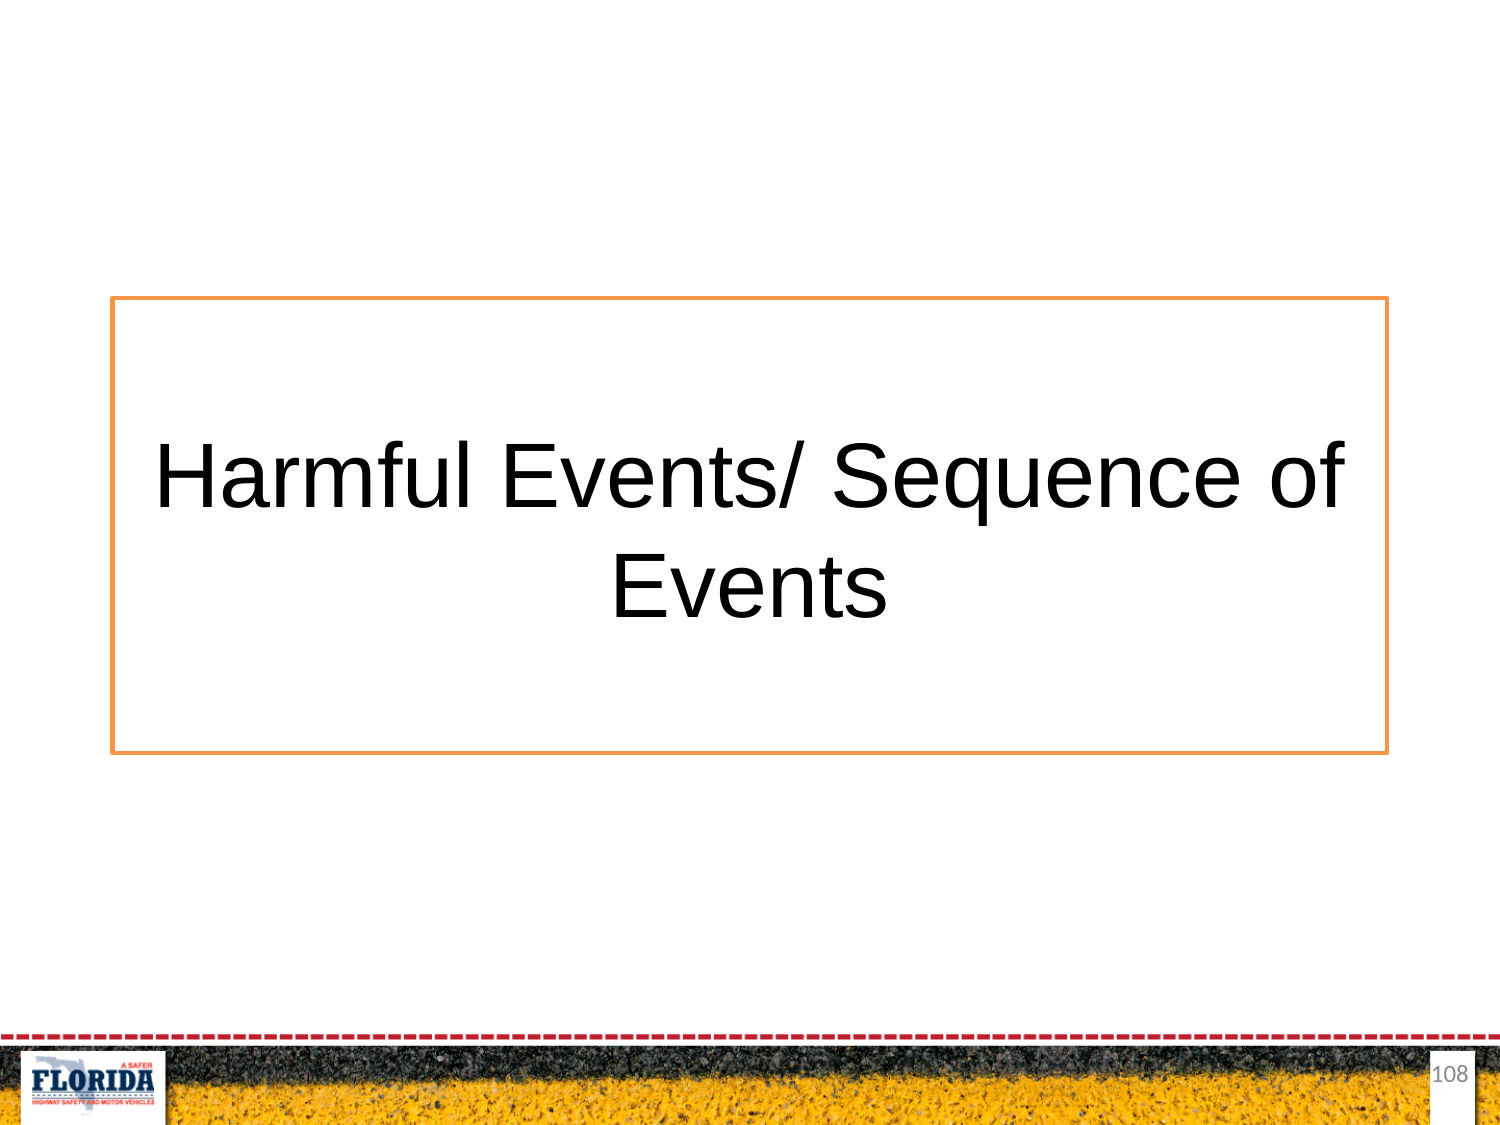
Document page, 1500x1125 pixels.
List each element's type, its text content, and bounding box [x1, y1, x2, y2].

text_box Harmful Events/ Sequence of Events [110, 296, 1389, 755]
slide_number 108 [1134, 1042, 1485, 1103]
picture [0, 0, 1500, 1125]
